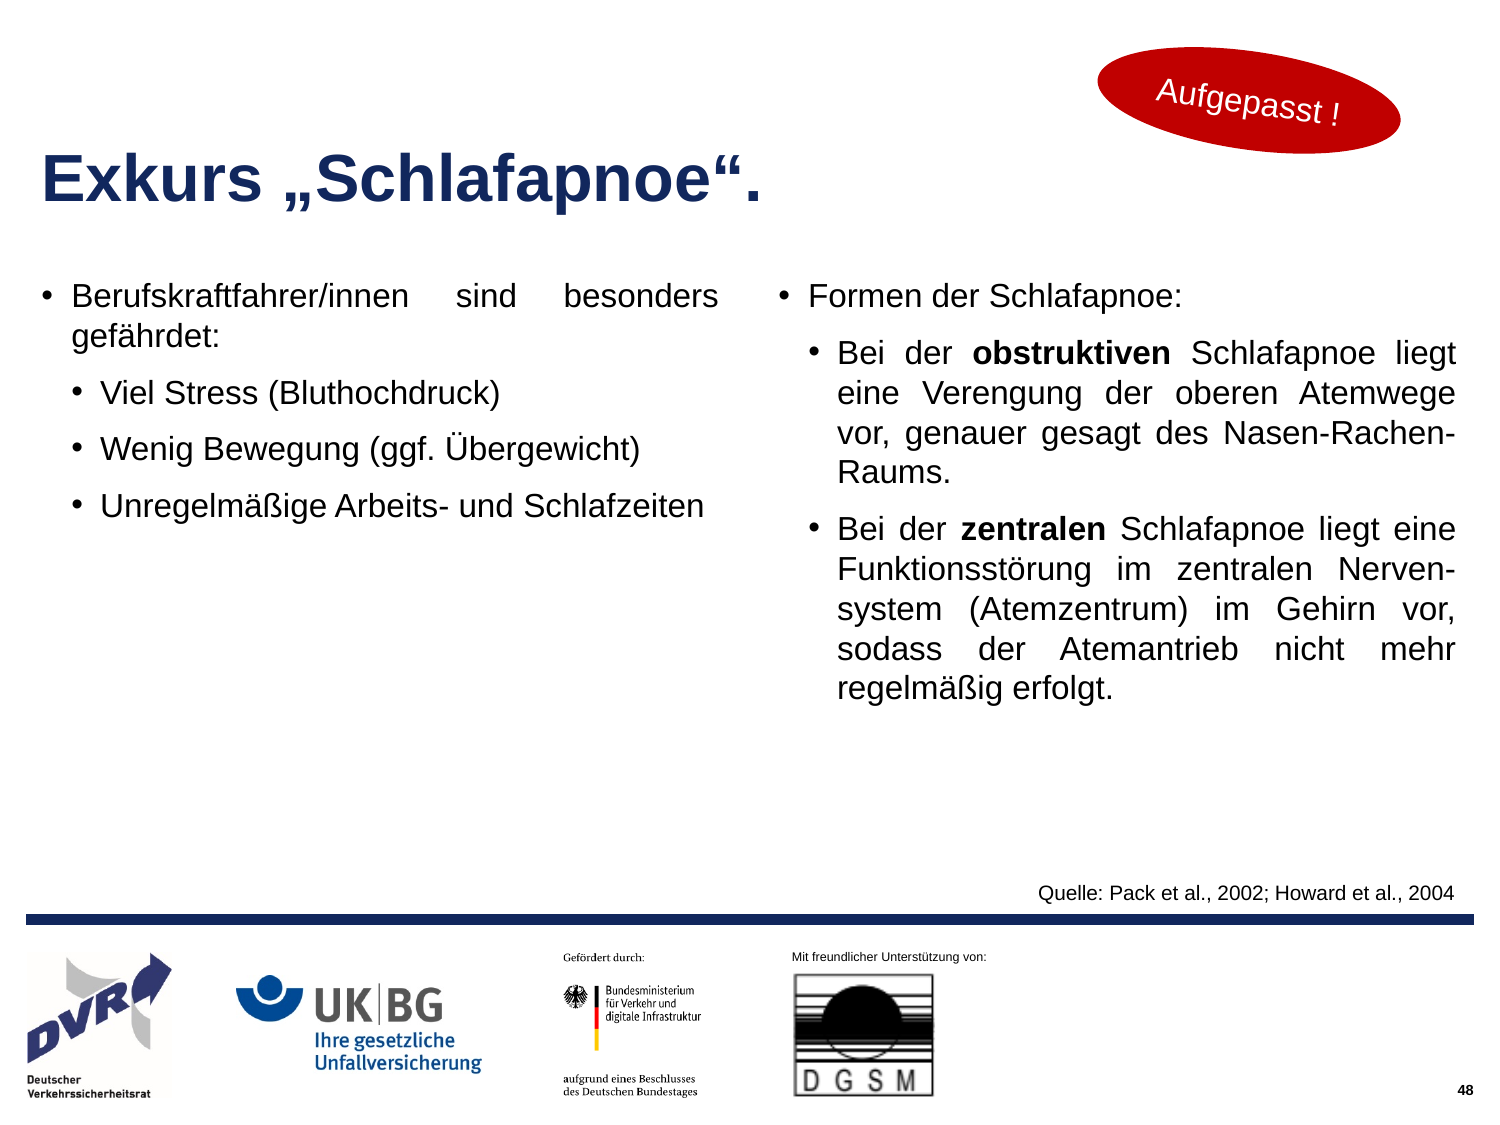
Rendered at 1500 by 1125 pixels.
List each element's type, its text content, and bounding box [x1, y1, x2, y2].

text_box Quelle: Pack et al., 2002; Howard et al., 2004 [0, 871, 1470, 912]
picture [560, 948, 702, 1102]
text_box Aufgepasst ! [1096, 46, 1402, 155]
title Exkurs „Schlafapnoe“. [26, 59, 1474, 217]
picture [236, 975, 482, 1076]
list Formen der Schlafapnoe: Bei der obstruktiven Schlafapnoe liegt eine Verengung der oberen Atemwege vor, genauer gesagt des Nasen-Rachen-Raums. Bei der zentralen Schlafapnoe liegt eine Funktionsstörung im zentralen Nerven-system (Atemzentrum) im Gehirn vor, sodass der Atemantrieb nicht mehr regelmäßig erfolgt. [763, 267, 1472, 896]
picture [27, 952, 172, 1098]
slide_number 48 [967, 1077, 1474, 1102]
list Berufskraftfahrer/innen sind besonders gefährdet: Viel Stress (Bluthochdruck) Wenig Bewegung (ggf. Übergewicht) Unregelmäßige Arbeits- und Schlafzeiten [26, 267, 735, 871]
